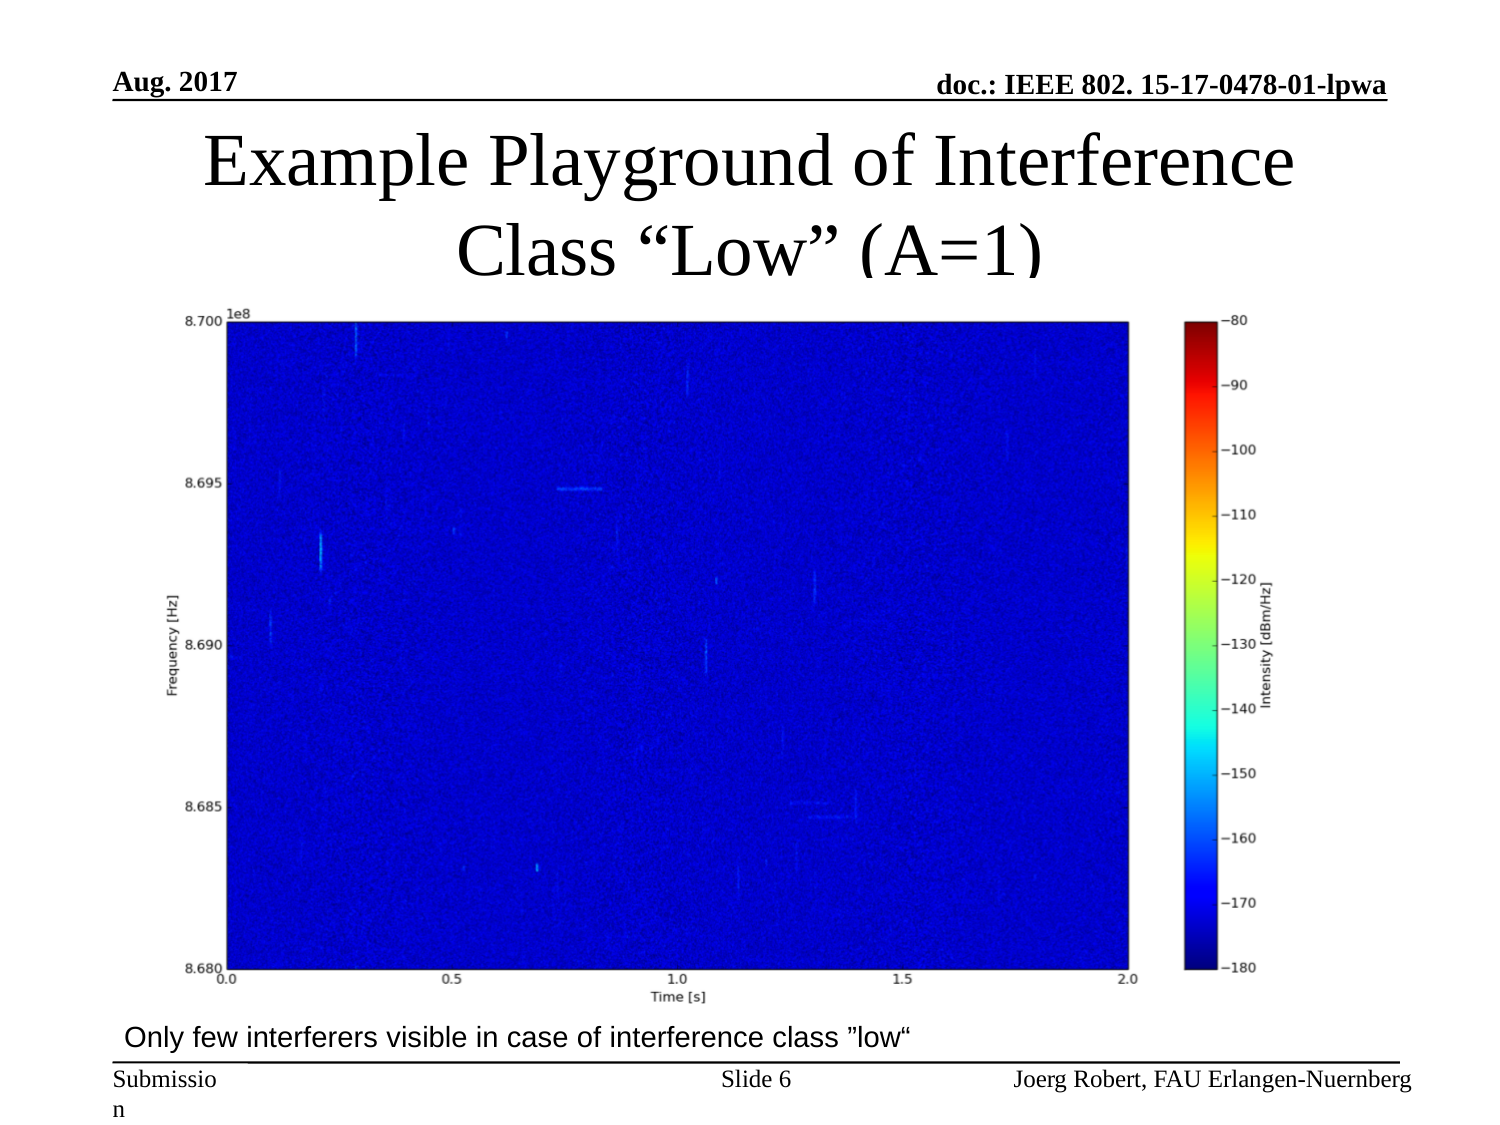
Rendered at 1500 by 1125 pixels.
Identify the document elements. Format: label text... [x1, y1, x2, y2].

slide_number Slide 6 [712, 1062, 800, 1093]
footer Joerg Robert, FAU Erlangen-Nuernberg [900, 1062, 1413, 1093]
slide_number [112, 62, 375, 98]
title Example Playground of Interference Class “Low” (A=1) [112, 112, 1388, 288]
text_box Only few interferers visible in case of interference class ”low“ [109, 1011, 927, 1061]
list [159, 278, 1306, 1018]
